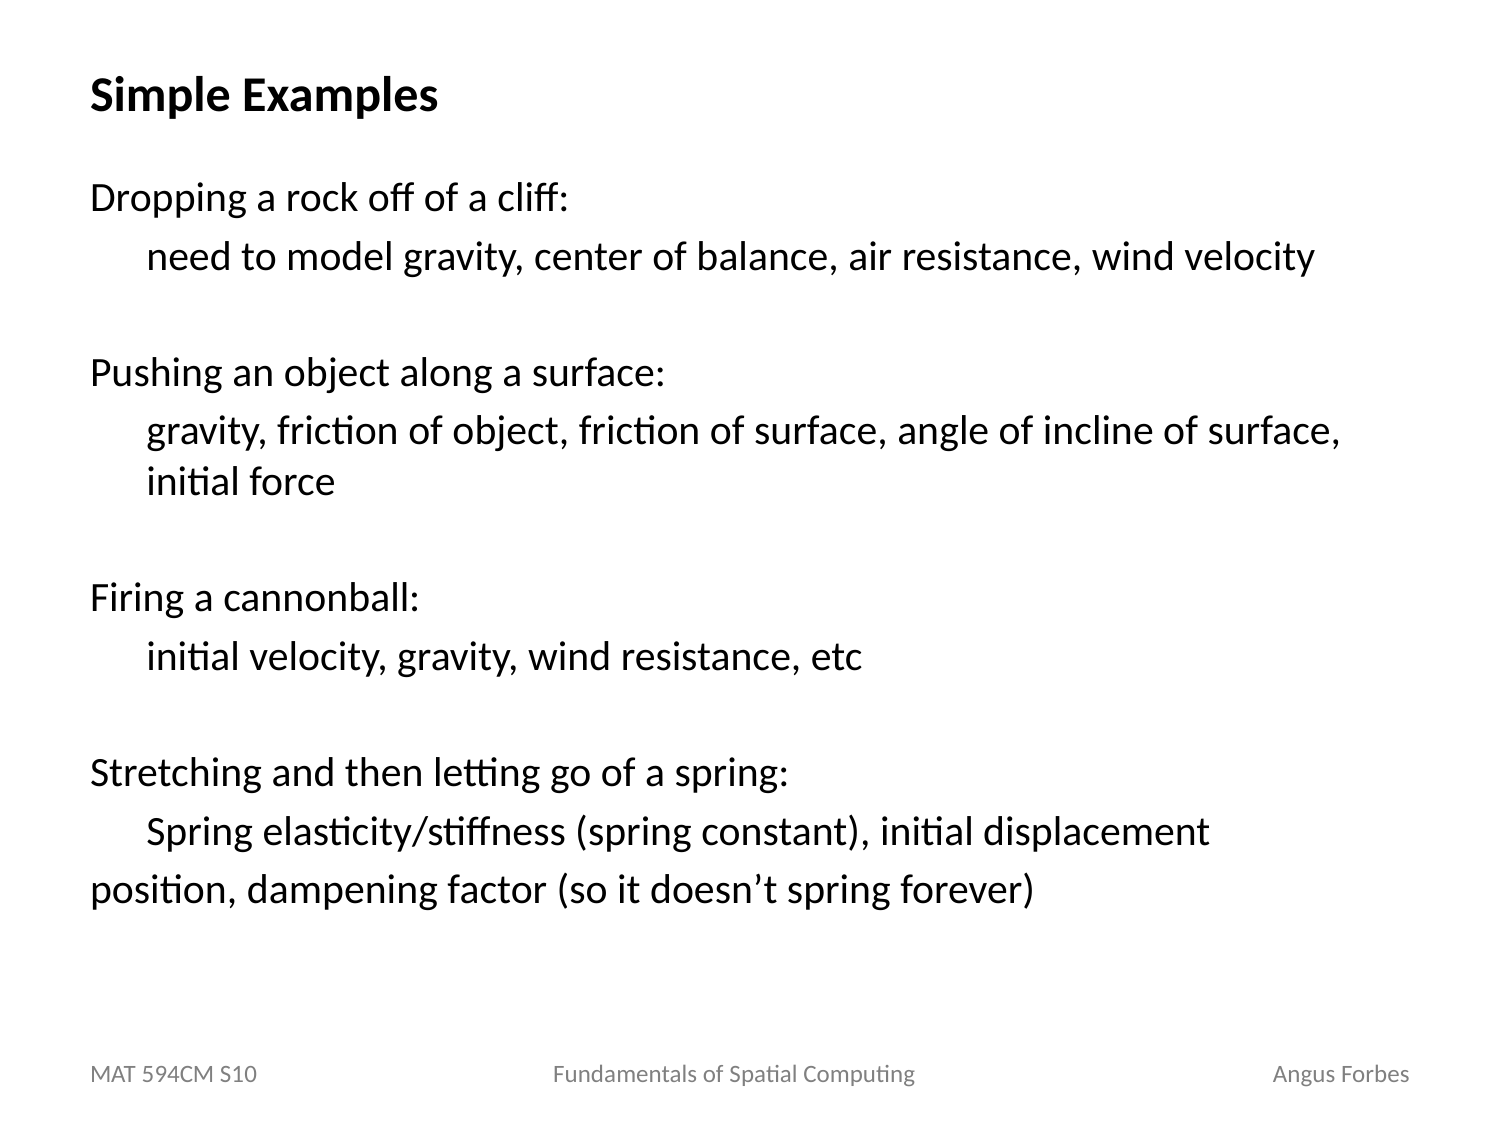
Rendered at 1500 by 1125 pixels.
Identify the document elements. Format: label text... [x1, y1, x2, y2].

title Simple Examples [75, 45, 1425, 138]
list Dropping a rock off of a cliff: need to model gravity, center of balance, air resistance, wind velocity Pushing an object along a surface: gravity, friction of object, friction of surface, angle of incline of surface, initial force Firing a cannonball: initial velocity, gravity, wind resistance, etc Stretching and then letting go of a spring: Spring elasticity/stiffness (spring constant), initial displacement position, dampening factor (so it doesn’t spring forever) [75, 162, 1425, 1043]
